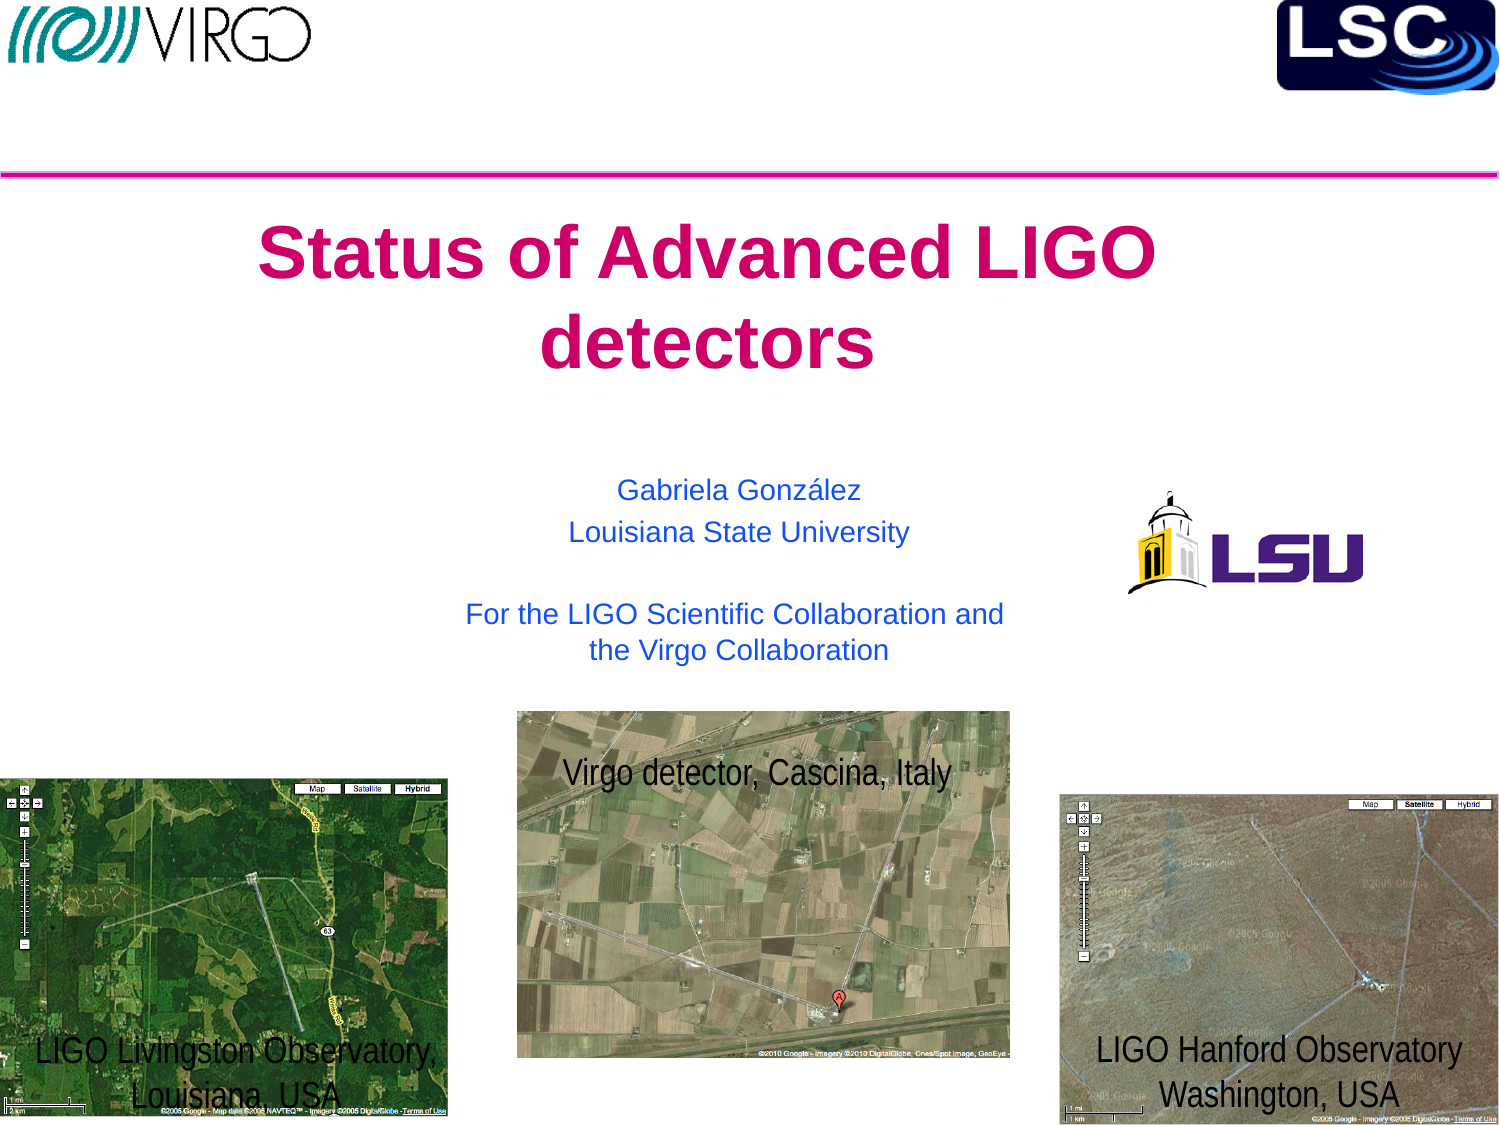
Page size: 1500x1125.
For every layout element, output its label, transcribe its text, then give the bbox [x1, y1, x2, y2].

picture [0, 778, 450, 1117]
title Status of Advanced LIGO detectors [70, 199, 1346, 388]
picture [1058, 794, 1500, 1125]
picture [0, 0, 314, 68]
picture [1277, 0, 1500, 95]
picture [517, 711, 1010, 1059]
picture [1127, 491, 1364, 594]
subtitle Gabriela González Louisiana State University For the LIGO Scientific Collaboration and the Virgo Collaboration [214, 463, 1265, 752]
